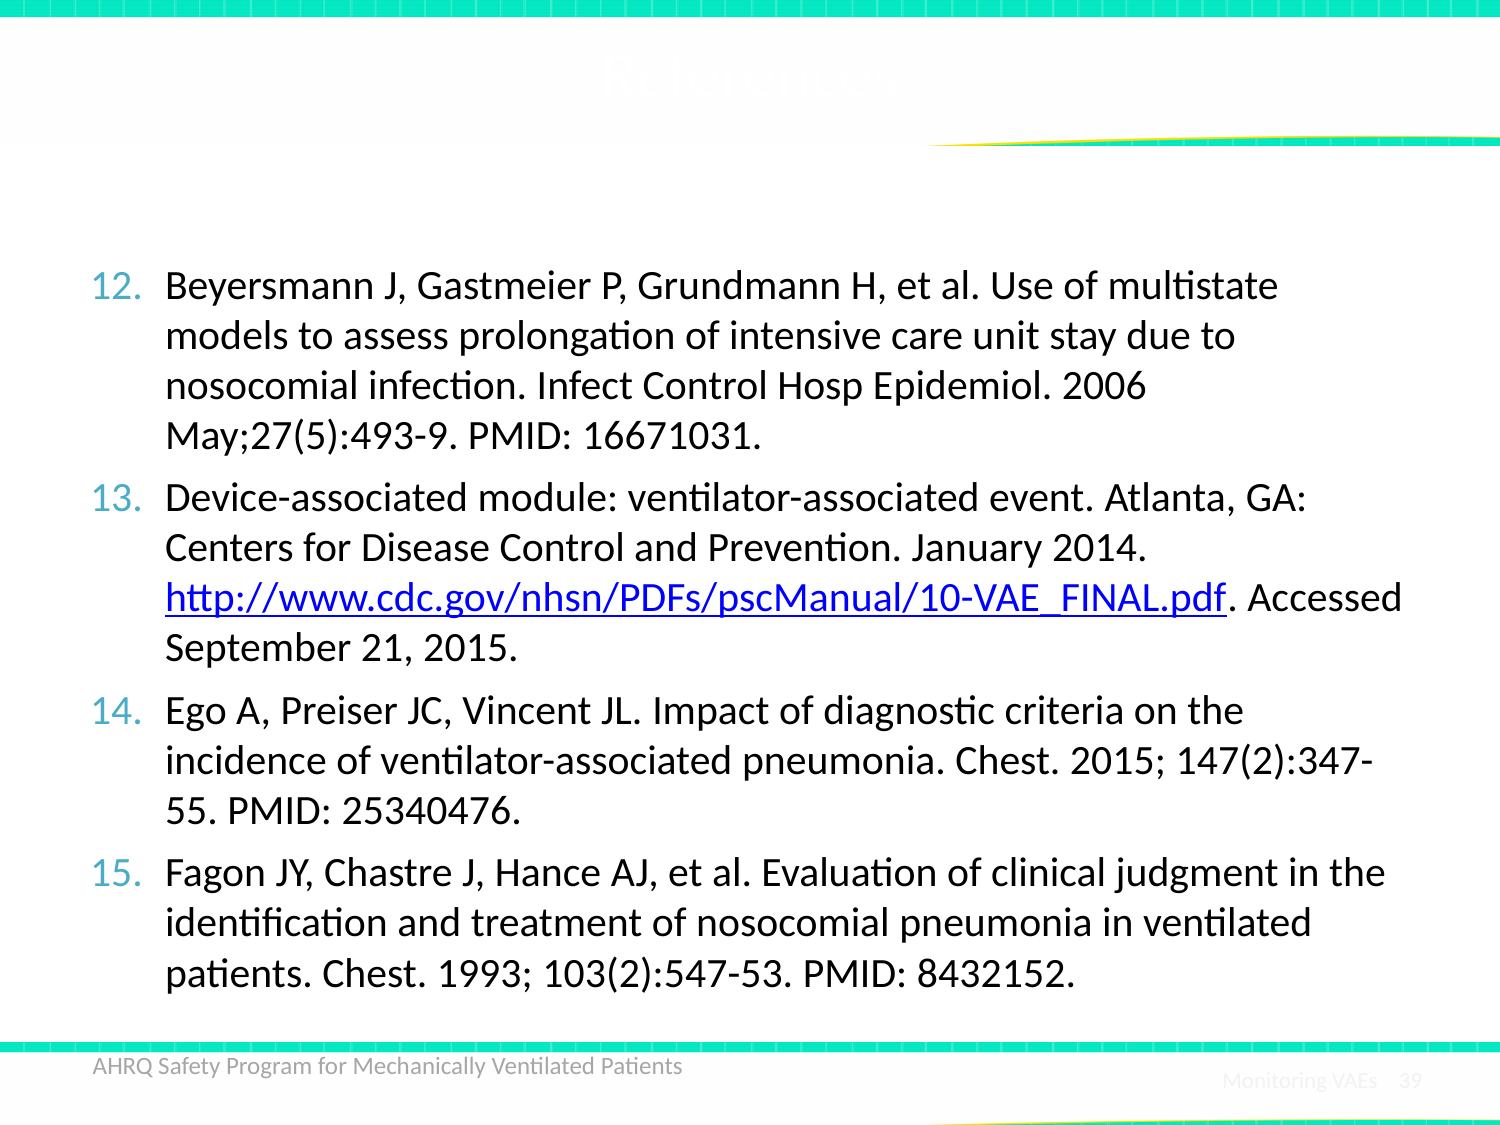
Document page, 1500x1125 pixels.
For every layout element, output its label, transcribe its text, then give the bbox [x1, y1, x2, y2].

picture [0, 1042, 1500, 1125]
title References [75, 5, 1425, 138]
picture [0, 0, 1500, 146]
list Beyersmann J, Gastmeier P, Grundmann H, et al. Use of multistate models to assess prolongation of intensive care unit stay due to nosocomial infection. Infect Control Hosp Epidemiol. 2006 May;27(5):493-9. PMID: 16671031. Device-associated module: ventilator-associated event. Atlanta, GA: Centers for Disease Control and Prevention. January 2014. http://www.cdc.gov/nhsn/PDFs/pscManual/10-VAE_FINAL.pdf. Accessed September 21, 2015. Ego A, Preiser JC, Vincent JL. Impact of diagnostic criteria on the incidence of ventilator-associated pneumonia. Chest. 2015; 147(2):347-55. PMID: 25340476. Fagon JY, Chastre J, Hance AJ, et al. Evaluation of clinical judgment in the identification and treatment of nosocomial pneumonia in ventilated patients. Chest. 1993; 103(2):547-53. PMID: 8432152. [75, 249, 1425, 1027]
